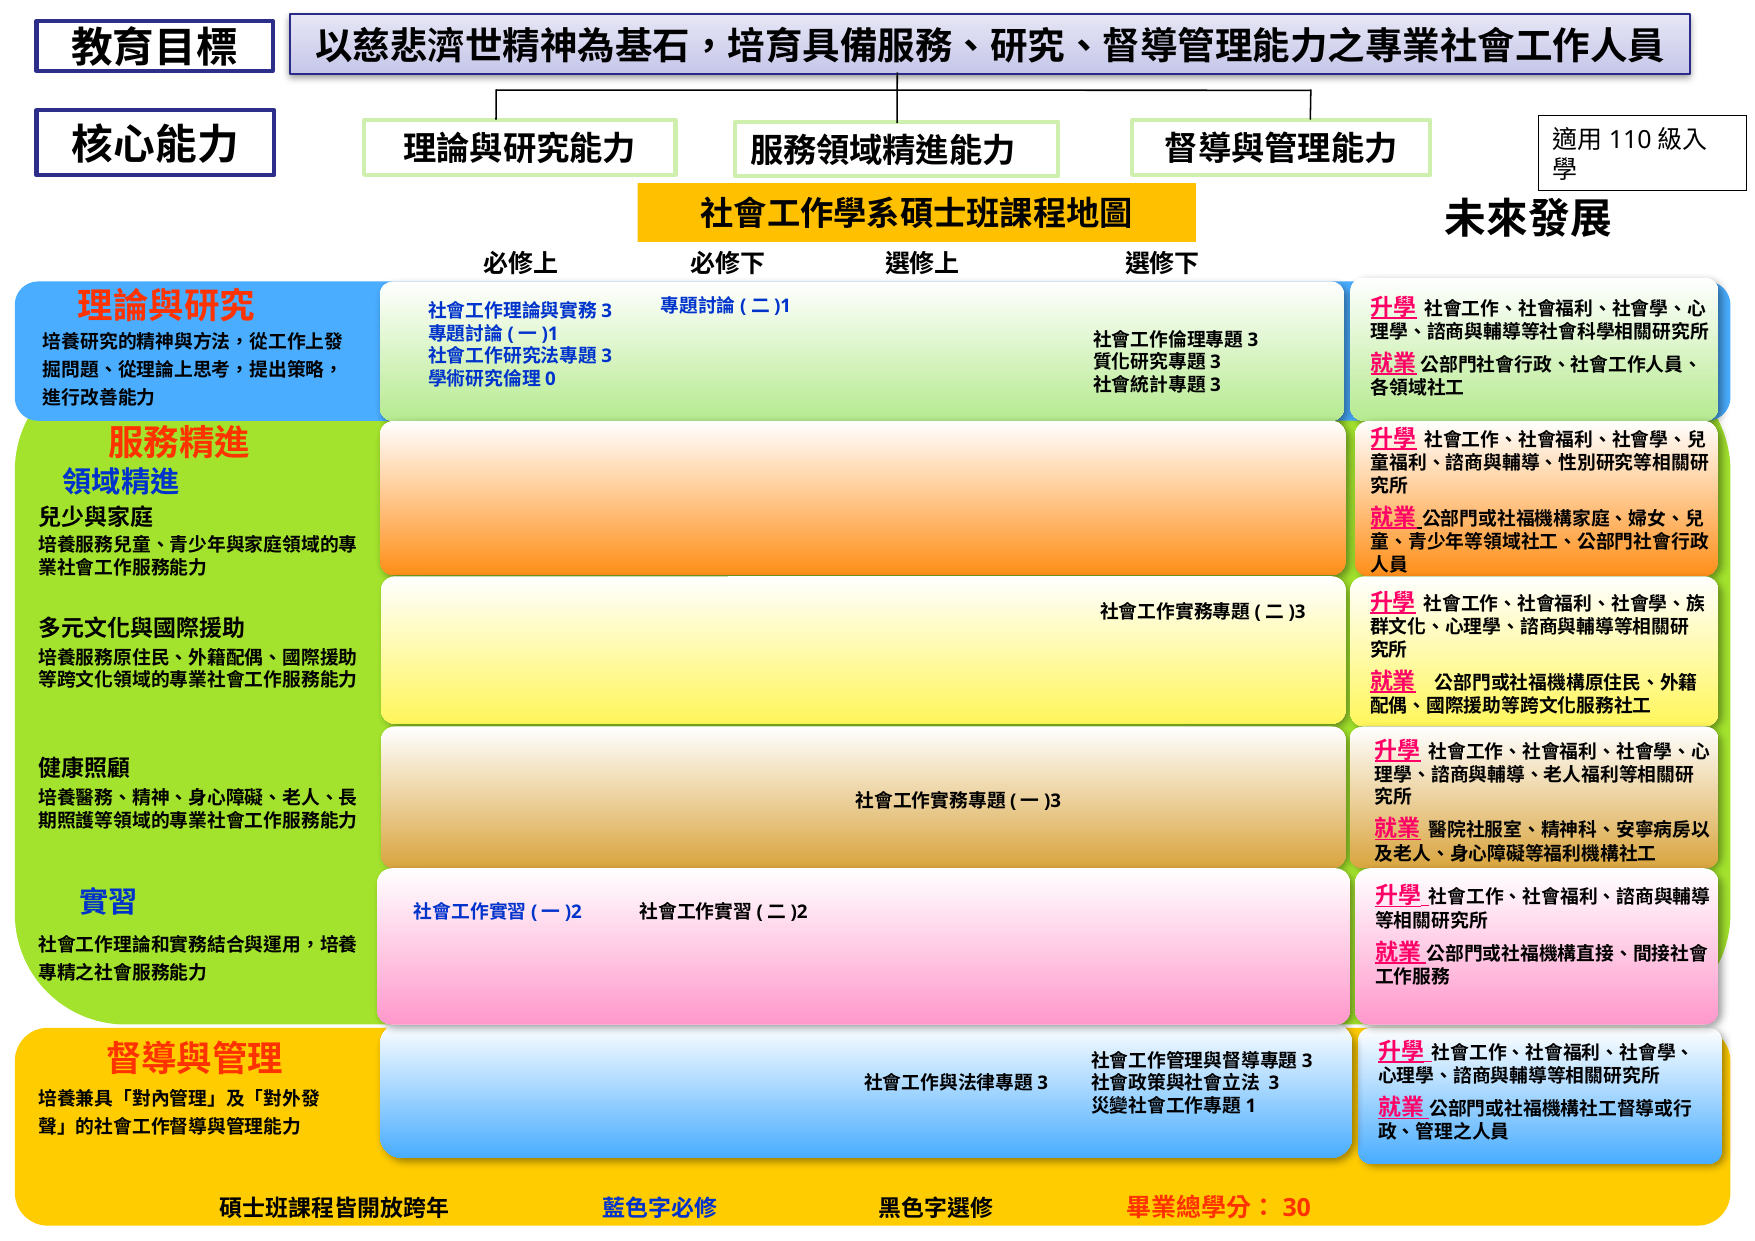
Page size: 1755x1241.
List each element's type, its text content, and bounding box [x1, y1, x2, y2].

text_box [14, 182, 1731, 1241]
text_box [36, 13, 1691, 170]
text_box 適用110級入學 [1695, 115, 1747, 191]
